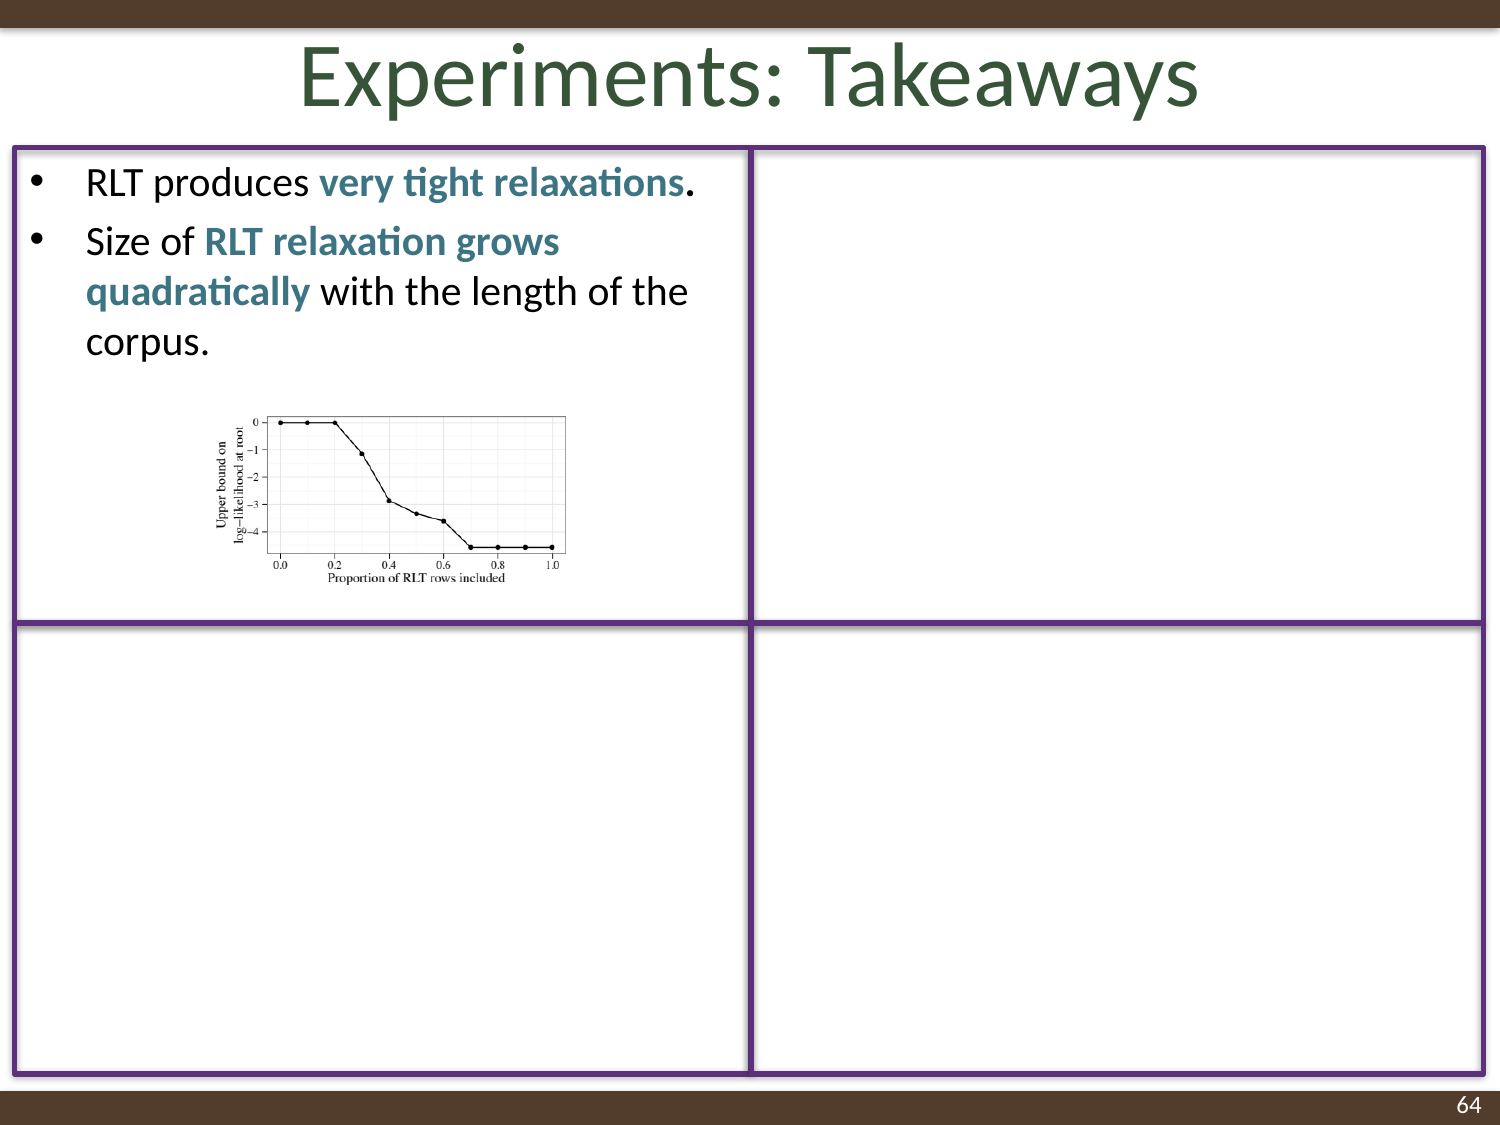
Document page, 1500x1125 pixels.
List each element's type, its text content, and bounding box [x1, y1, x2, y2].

text_box [751, 147, 1484, 622]
text_box [14, 434, 746, 622]
slide_number 64 [1146, 1074, 1497, 1125]
title Experiments: Takeaways [75, 0, 1425, 145]
text_box [14, 622, 750, 1075]
text_box [751, 622, 1484, 1075]
list RLT produces very tight relaxations. Size of RLT relaxation grows quadratically with the length of the corpus. [14, 147, 752, 434]
picture [212, 412, 567, 585]
